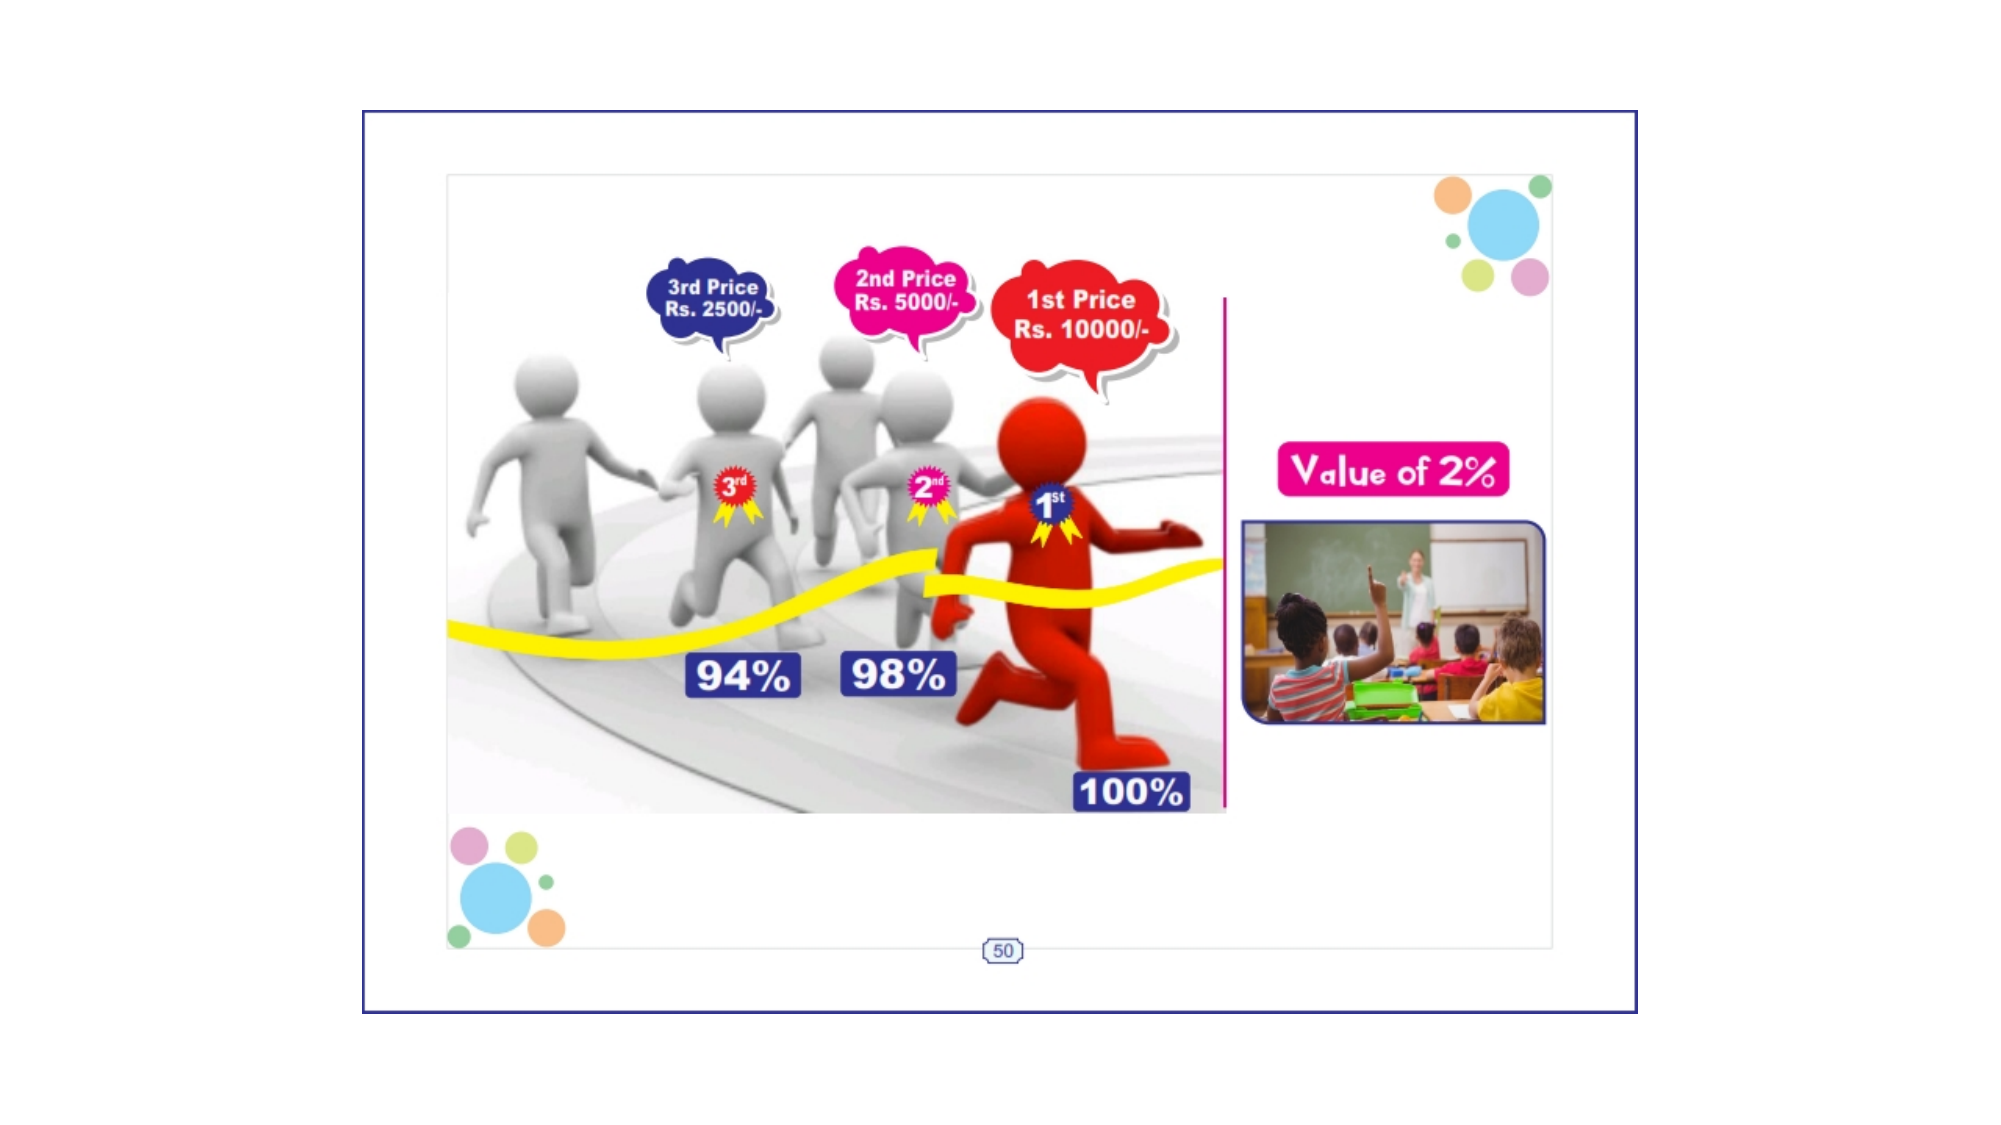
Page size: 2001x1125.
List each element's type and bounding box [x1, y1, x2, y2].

picture [362, 110, 1638, 1015]
